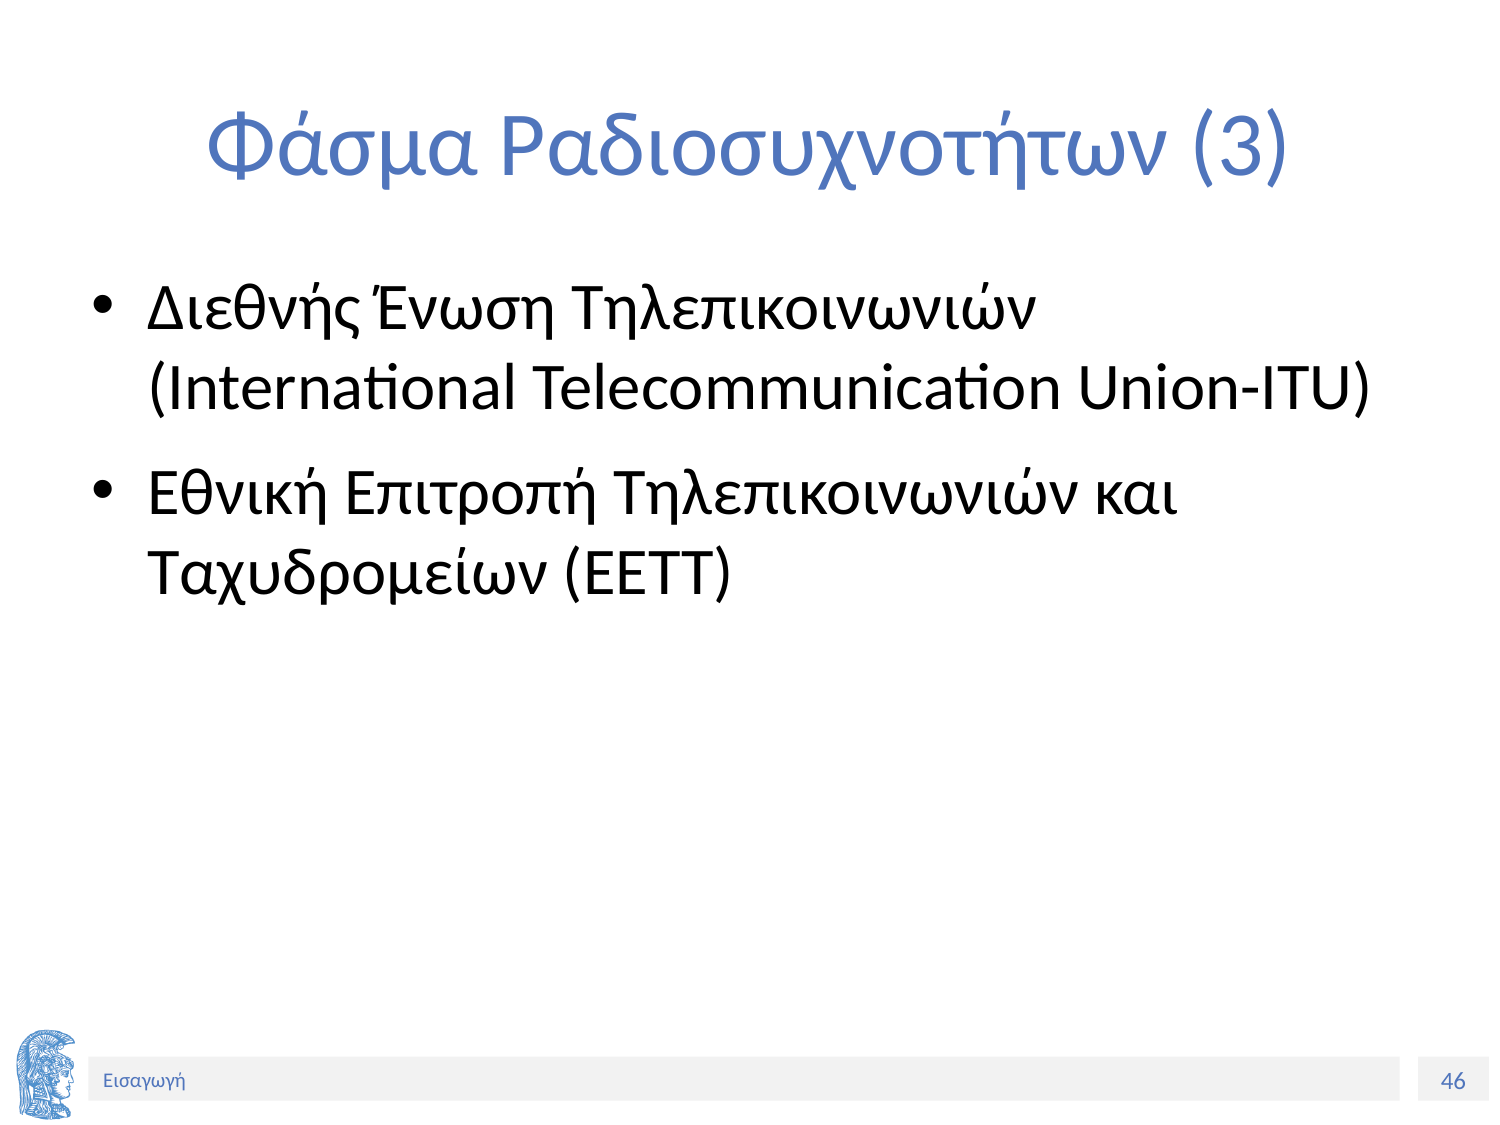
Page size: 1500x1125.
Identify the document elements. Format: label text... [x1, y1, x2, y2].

picture [9, 1026, 81, 1120]
list Διεθνής Ένωση Τηλεπικοινωνιών (International Telecommunication Union-ITU) Εθνική Επιτροπή Τηλεπικοινωνιών και Ταχυδρομείων (ΕΕΤΤ) [76, 255, 1427, 998]
title Φάσμα Ραδιοσυχνοτήτων (3) [75, 45, 1425, 233]
